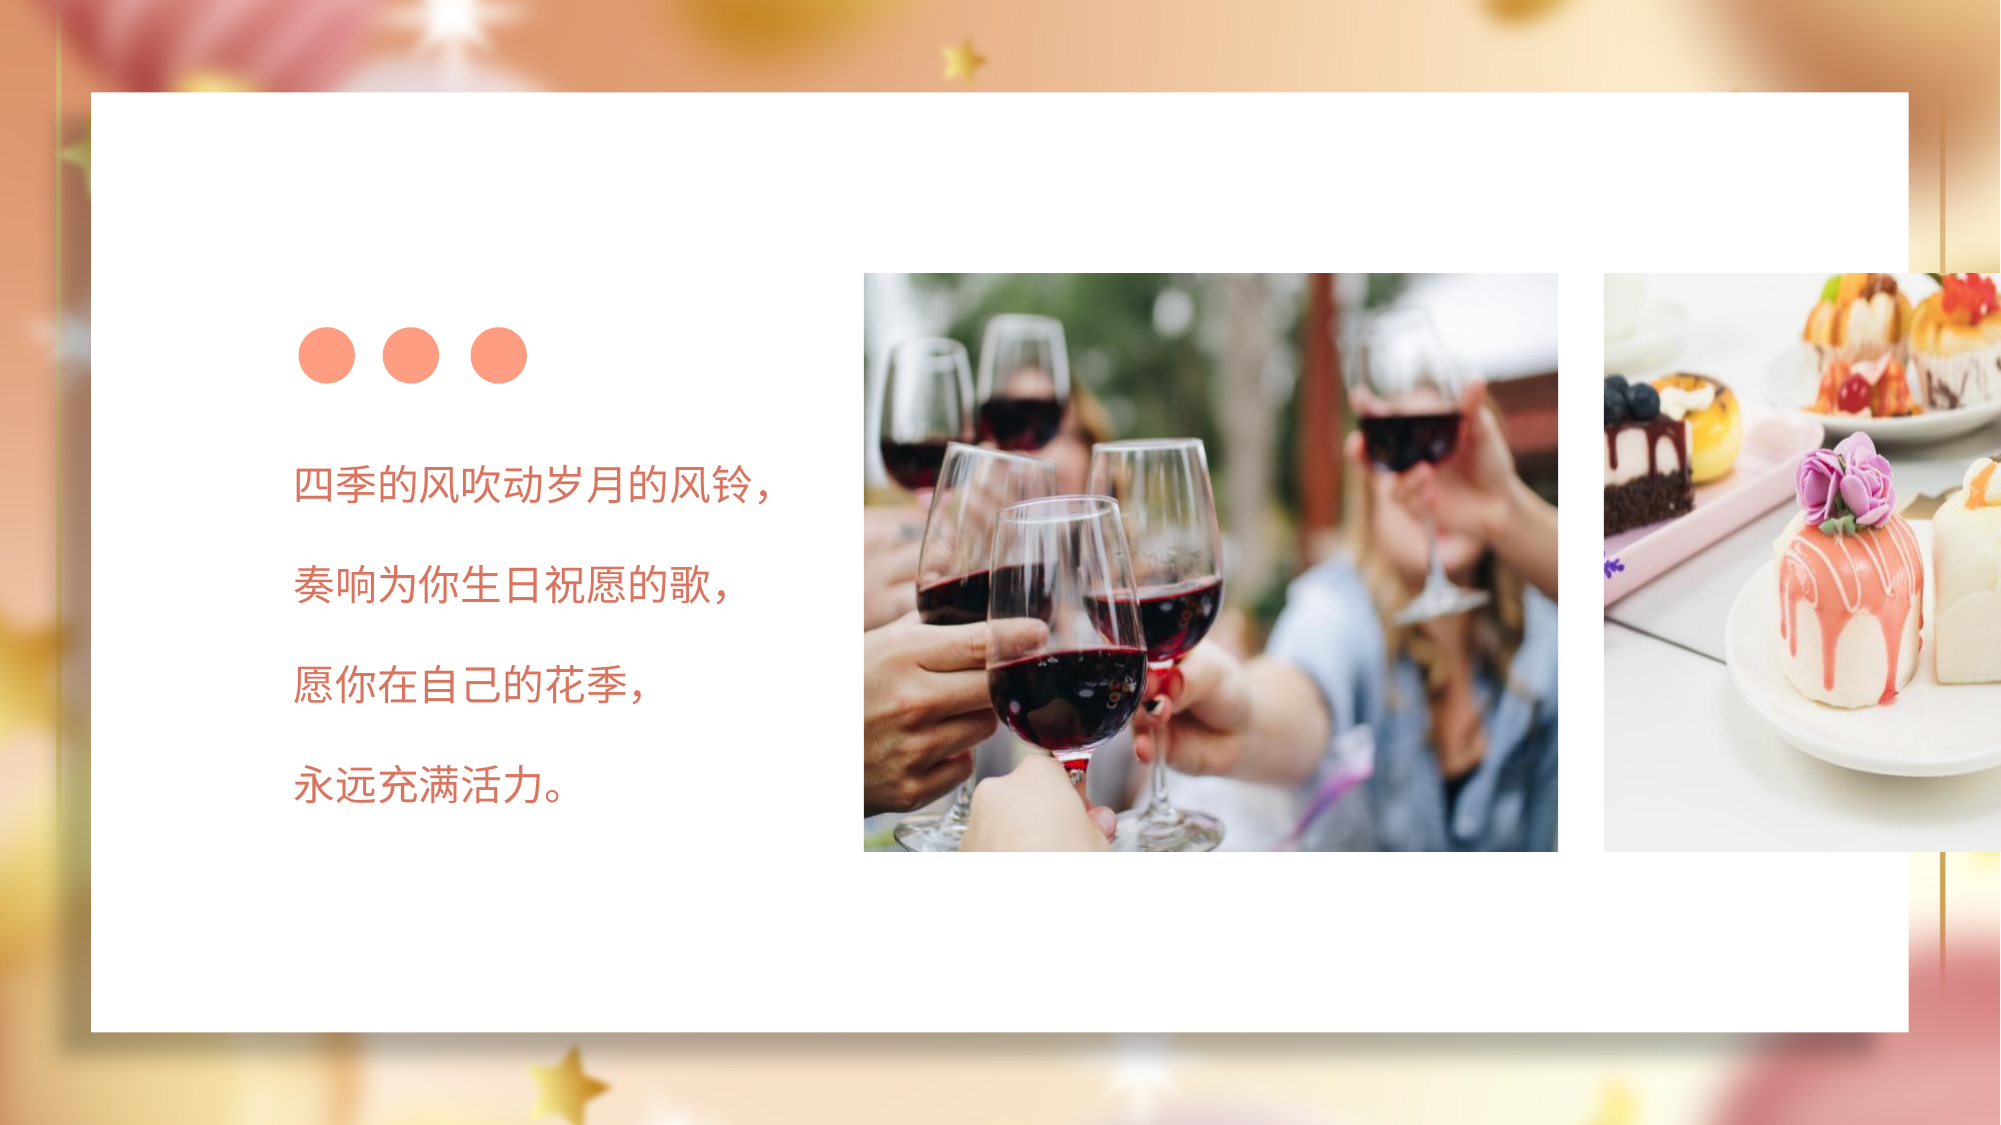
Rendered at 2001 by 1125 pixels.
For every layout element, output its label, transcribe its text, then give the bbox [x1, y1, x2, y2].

text_box [469, 326, 528, 385]
picture [0, 0, 2001, 1125]
text_box [1603, 272, 2000, 853]
text_box [297, 326, 356, 385]
text_box 四季的风吹动岁月的风铃， 奏响为你生日祝愿的歌， 愿你在自己的花季， 永远充满活力。 [278, 401, 868, 817]
text_box [863, 272, 1559, 853]
text_box [381, 326, 441, 385]
text_box [90, 91, 1910, 1033]
